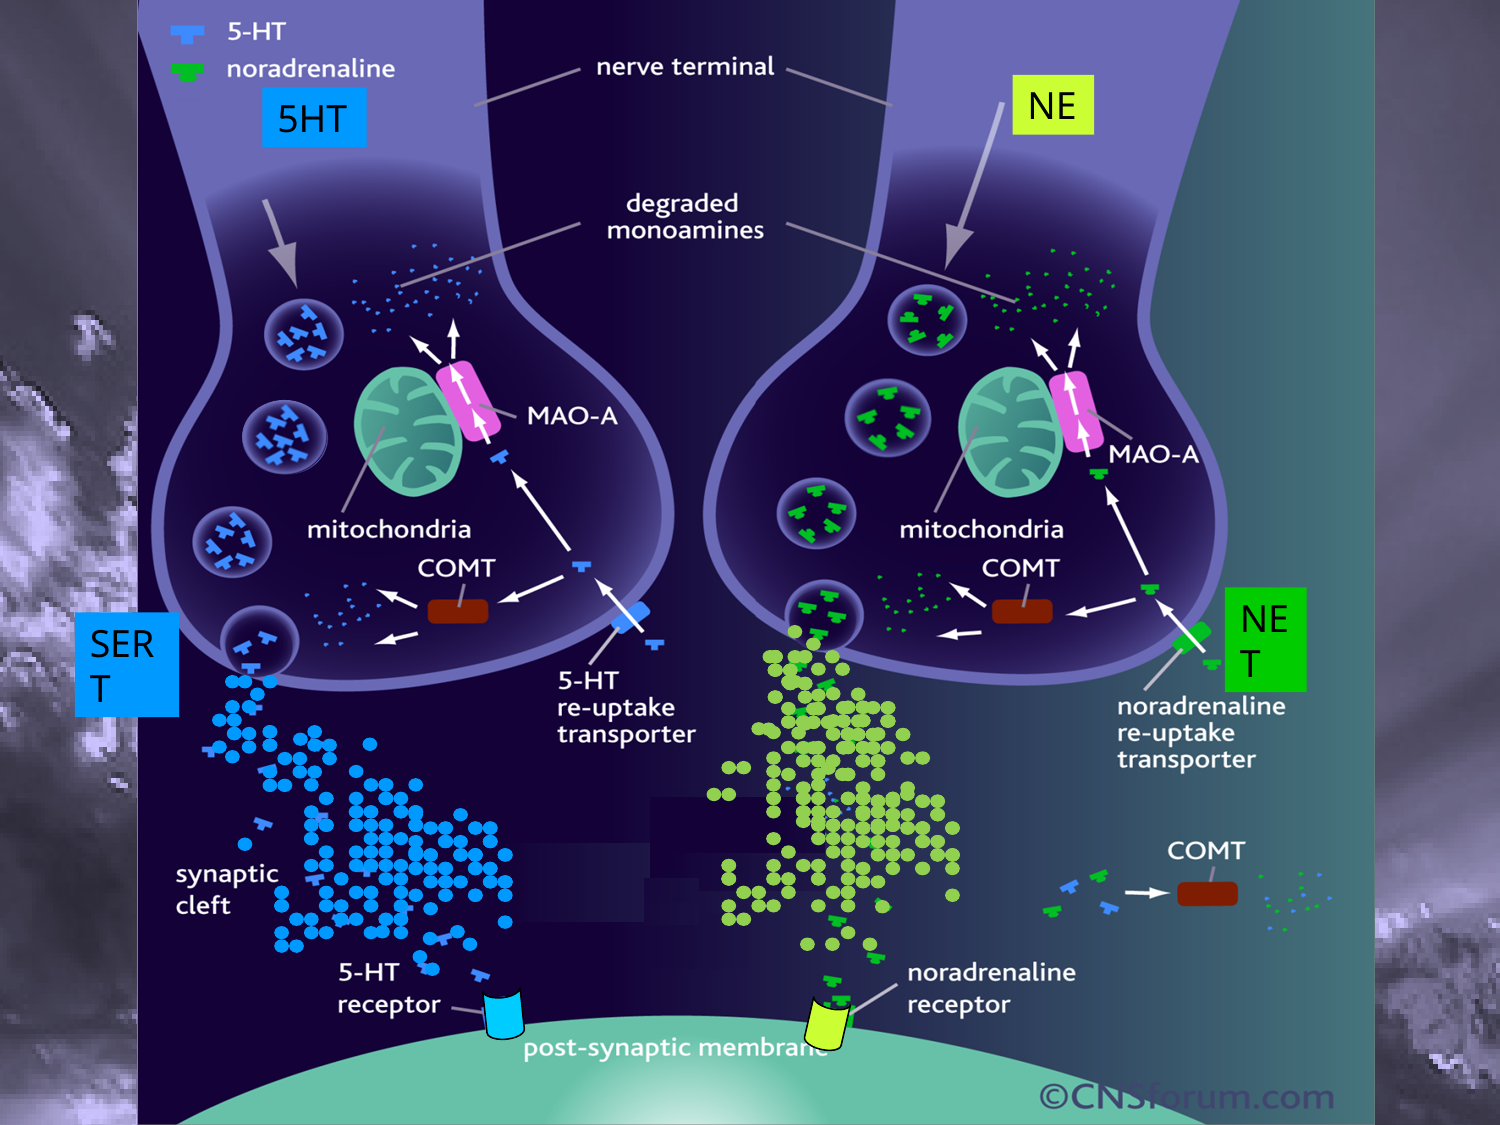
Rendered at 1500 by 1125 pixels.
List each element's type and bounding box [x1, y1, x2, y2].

picture [843, 376, 932, 459]
picture [241, 399, 328, 476]
text_box [0, 0, 1500, 1125]
